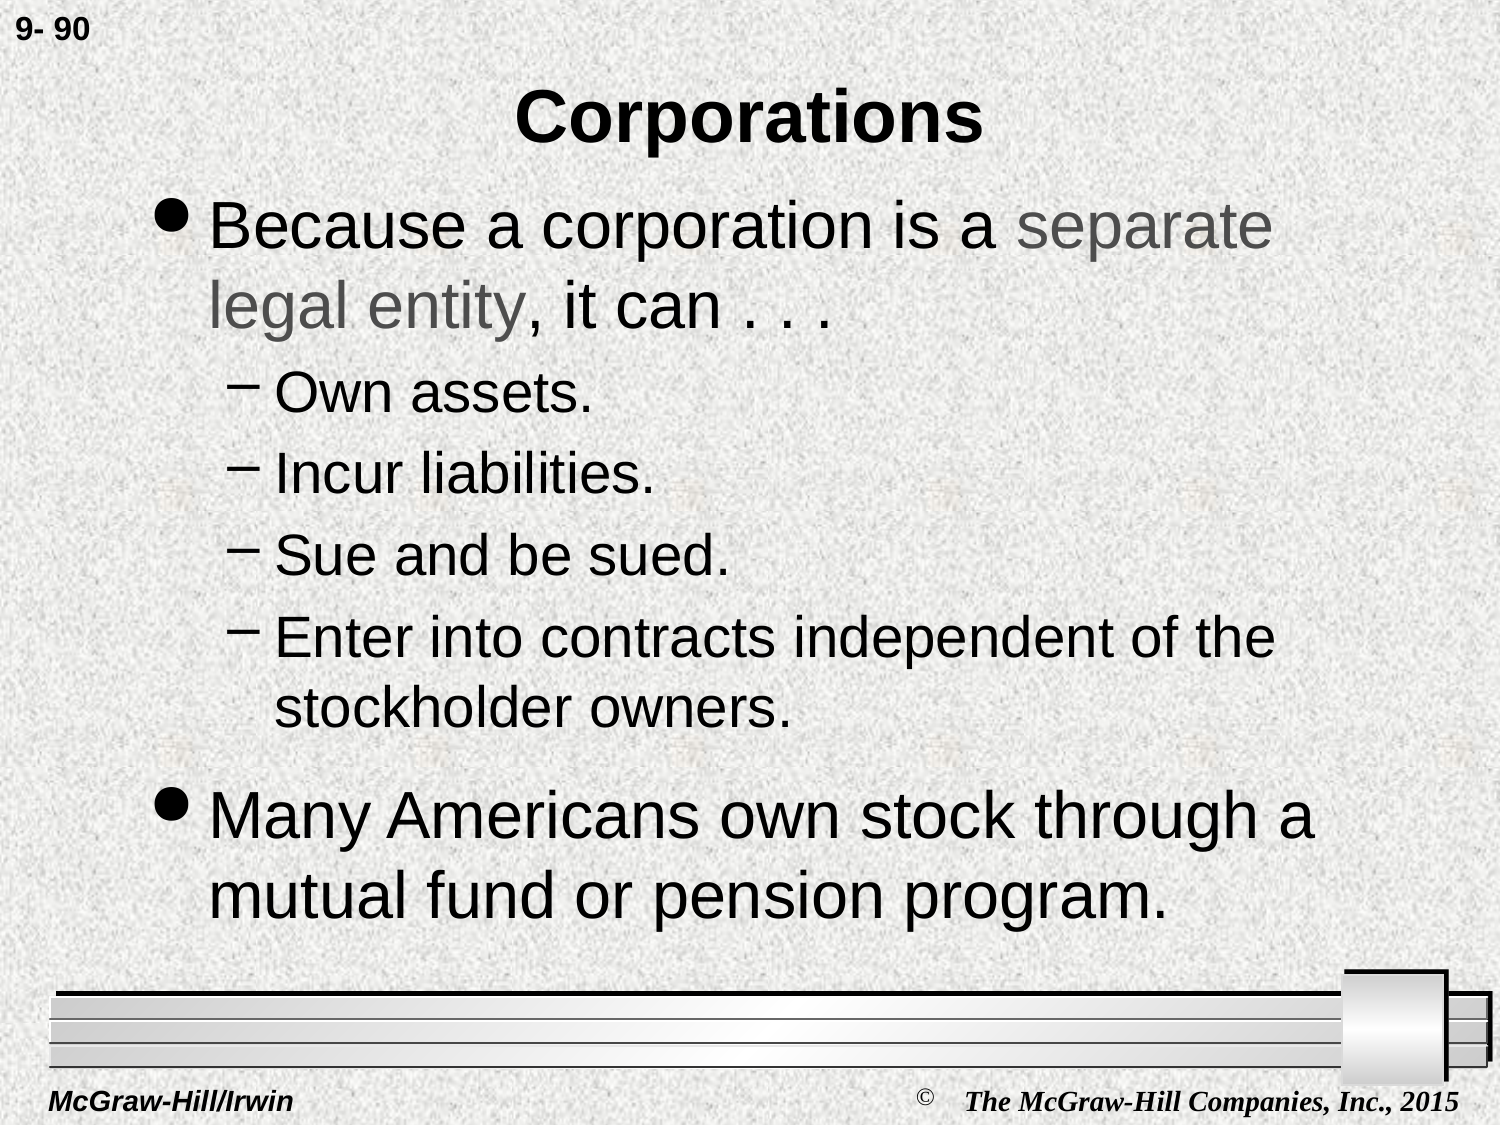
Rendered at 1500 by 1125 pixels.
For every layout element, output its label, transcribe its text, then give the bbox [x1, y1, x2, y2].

slide_number 9- 90 [0, 0, 163, 76]
picture [0, 0, 1500, 1125]
list Because a corporation is a separate legal entity, it can . . . Own assets. Incur liabilities. Sue and be sued. Enter into contracts independent of the stockholder owners. Many Americans own stock through a mutual fund or pension program. [137, 174, 1413, 850]
title Corporations [111, 36, 1388, 188]
text_box [112, 1024, 425, 1100]
text_box [512, 1024, 988, 1100]
